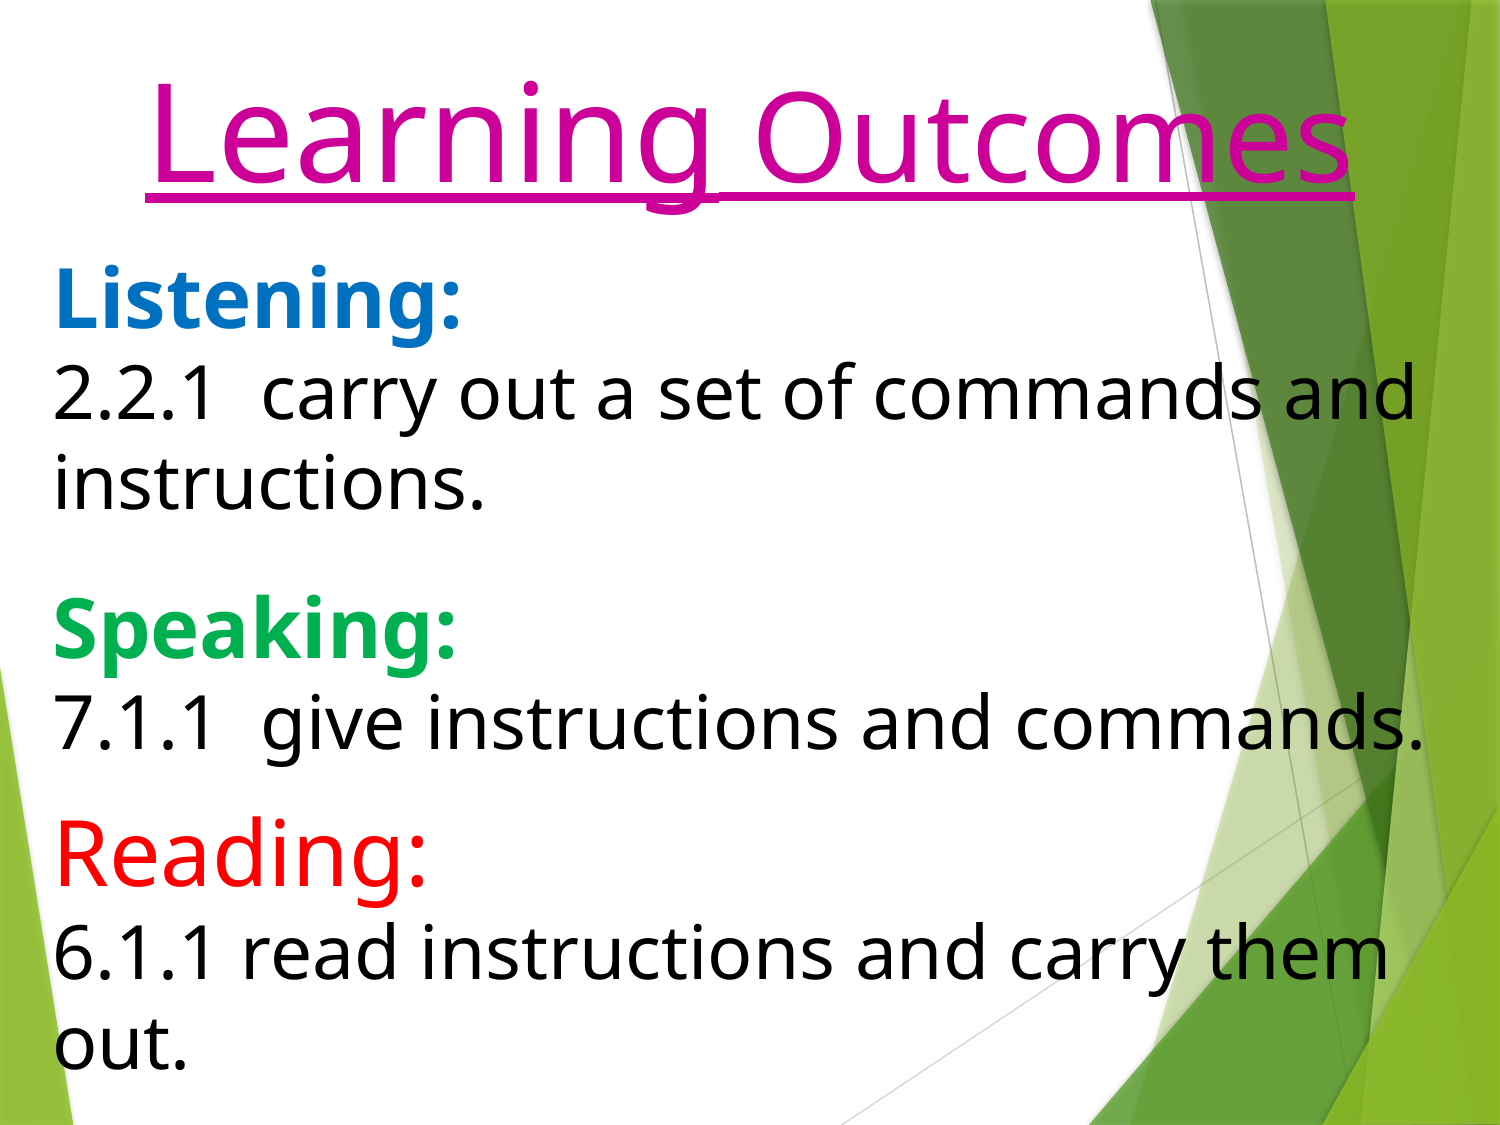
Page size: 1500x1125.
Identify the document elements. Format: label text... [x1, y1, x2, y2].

text_box Listening: 2.2.1 carry out a set of commands and instructions. Speaking: 7.1.1 give instructions and commands. Reading: 6.1.1 read instructions and carry them out. [37, 237, 1500, 1093]
text_box Learning Outcomes [37, 37, 1463, 218]
